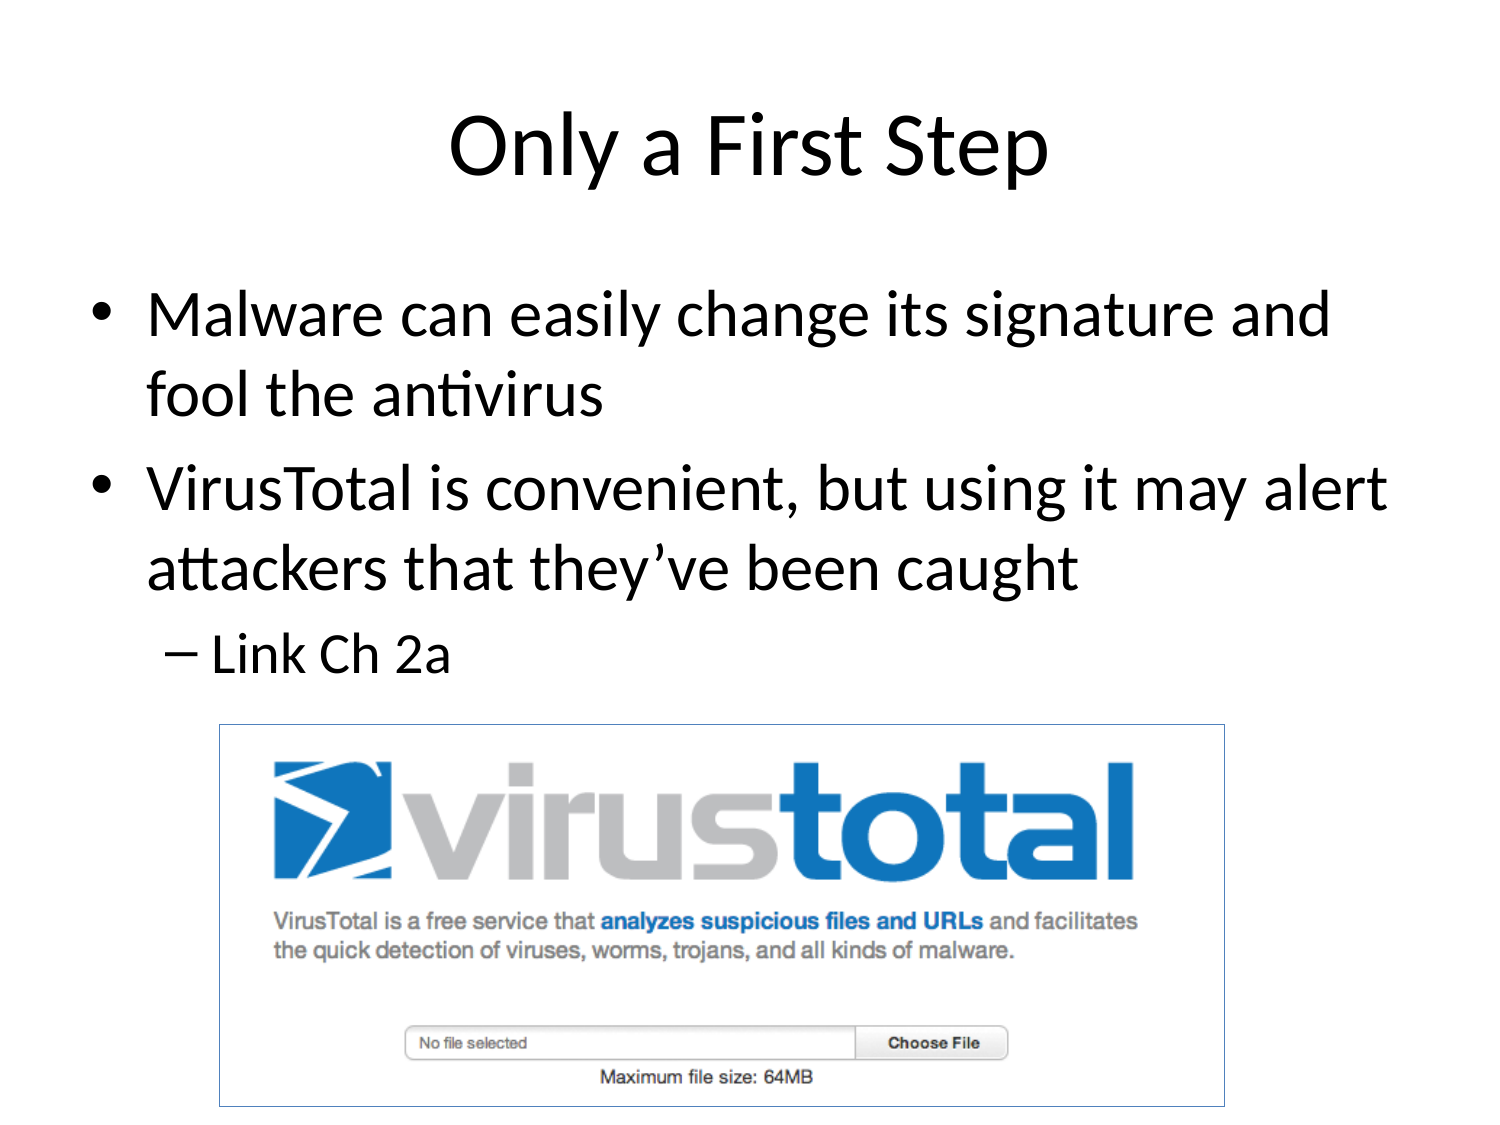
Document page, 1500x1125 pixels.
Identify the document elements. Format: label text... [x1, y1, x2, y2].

picture [218, 724, 1226, 1107]
list Malware can easily change its signature and fool the antivirus VirusTotal is convenient, but using it may alert attackers that they’ve been caught Link Ch 2a [75, 262, 1425, 1005]
title Only a First Step [75, 45, 1425, 233]
